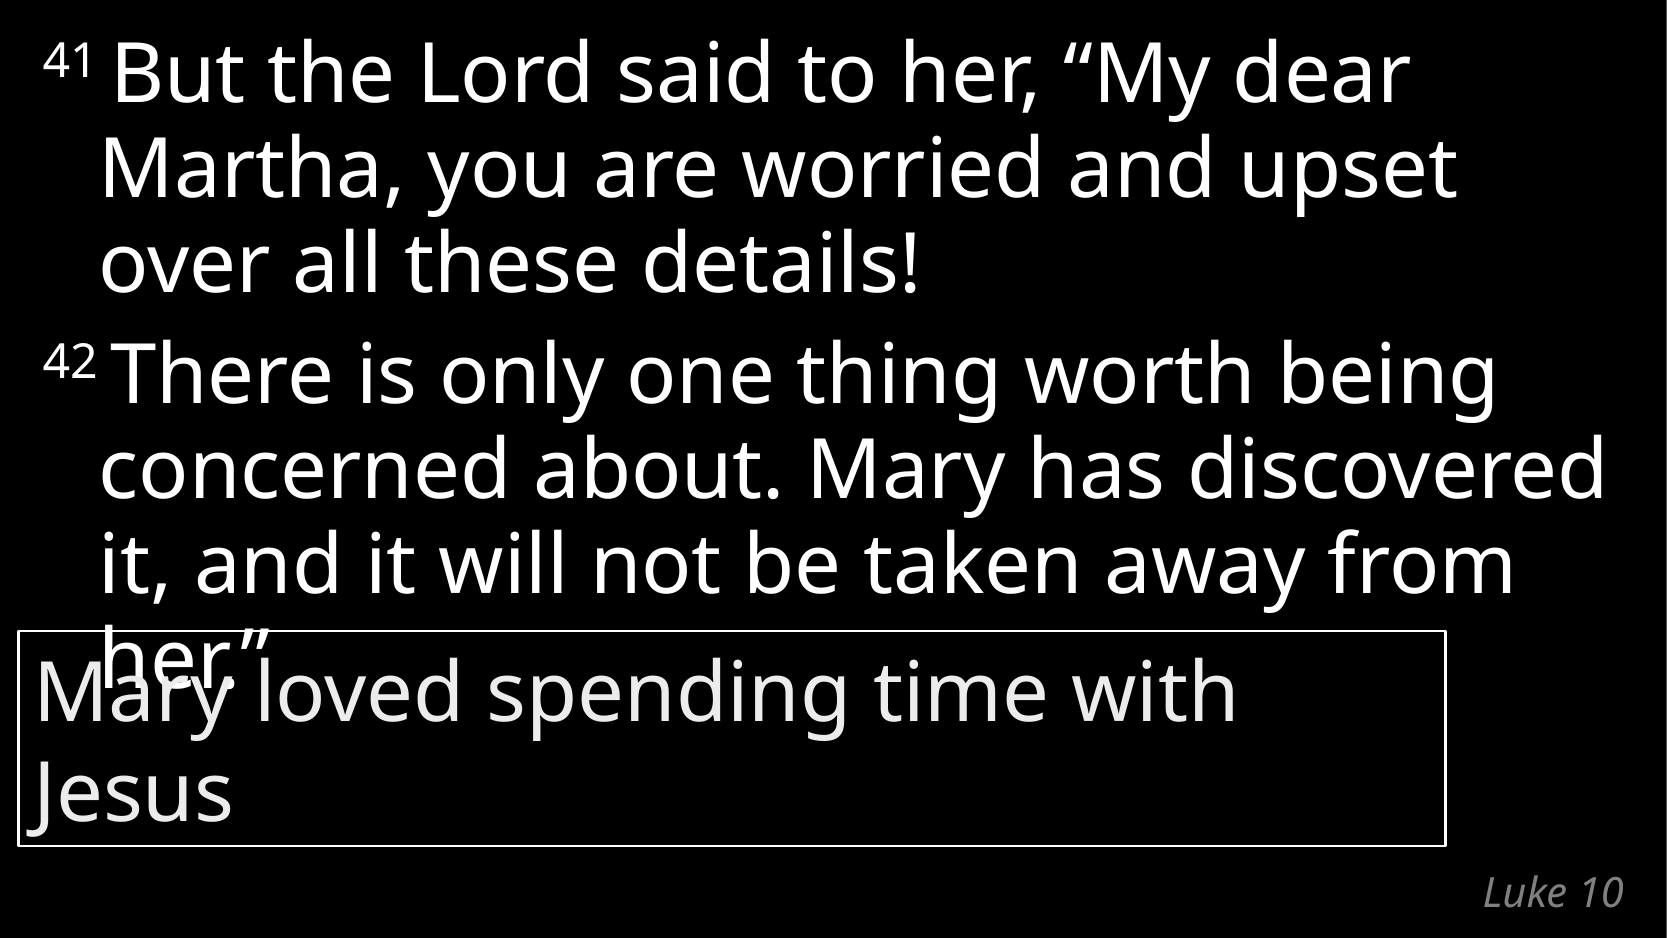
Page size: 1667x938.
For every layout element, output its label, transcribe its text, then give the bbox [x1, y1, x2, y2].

list 41 But the Lord said to her, “My dear Martha, you are worried and upset over all these details! 42 There is only one thing worth being concerned about. Mary has discovered it, and it will not be taken away from her.” [27, 18, 1640, 813]
text_box Mary loved spending time with Jesus [18, 631, 1446, 846]
title Luke 10 [1058, 833, 1640, 923]
